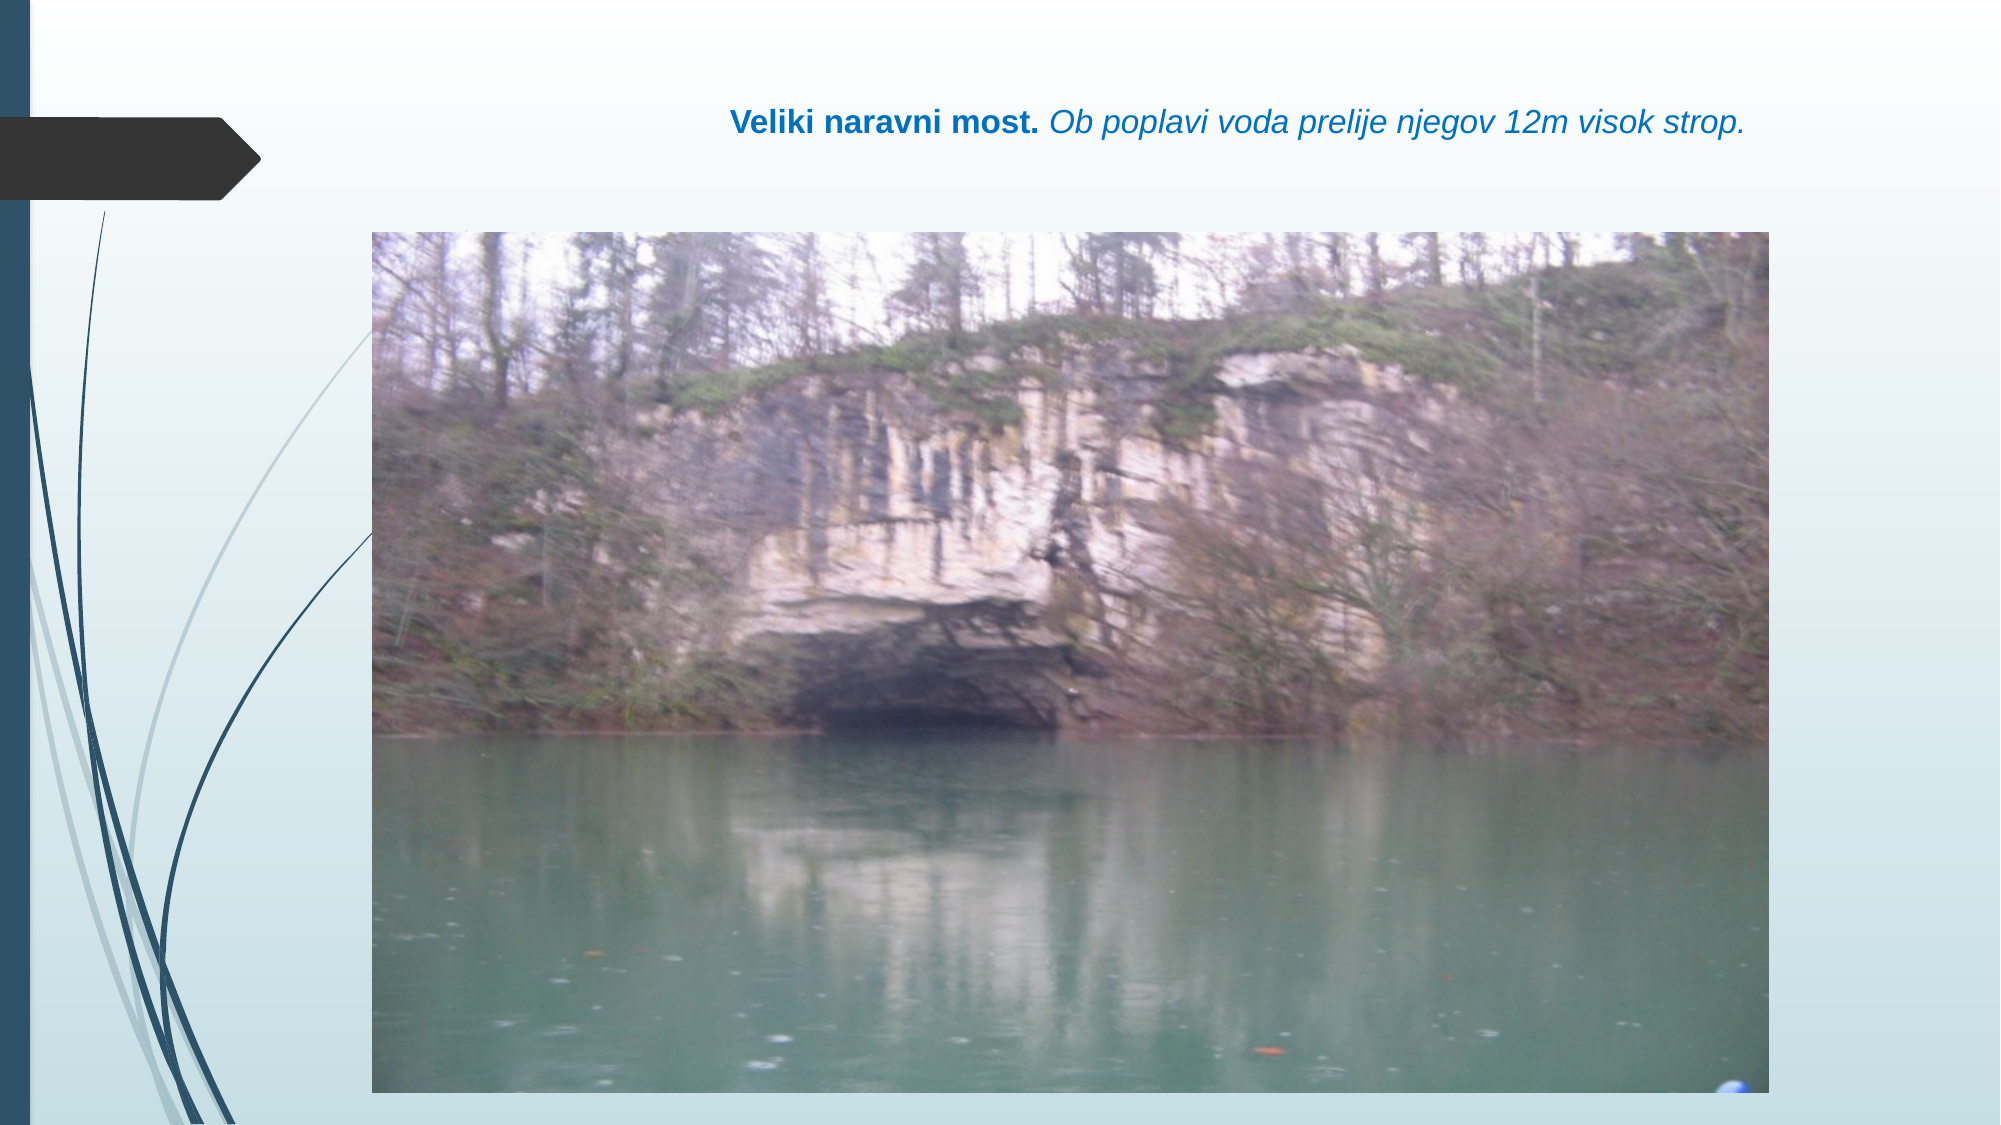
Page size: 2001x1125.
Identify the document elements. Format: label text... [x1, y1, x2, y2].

title Veliki naravni most. Ob poplavi voda prelije njegov 12m visok strop. [372, 92, 1835, 303]
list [372, 232, 1769, 1094]
